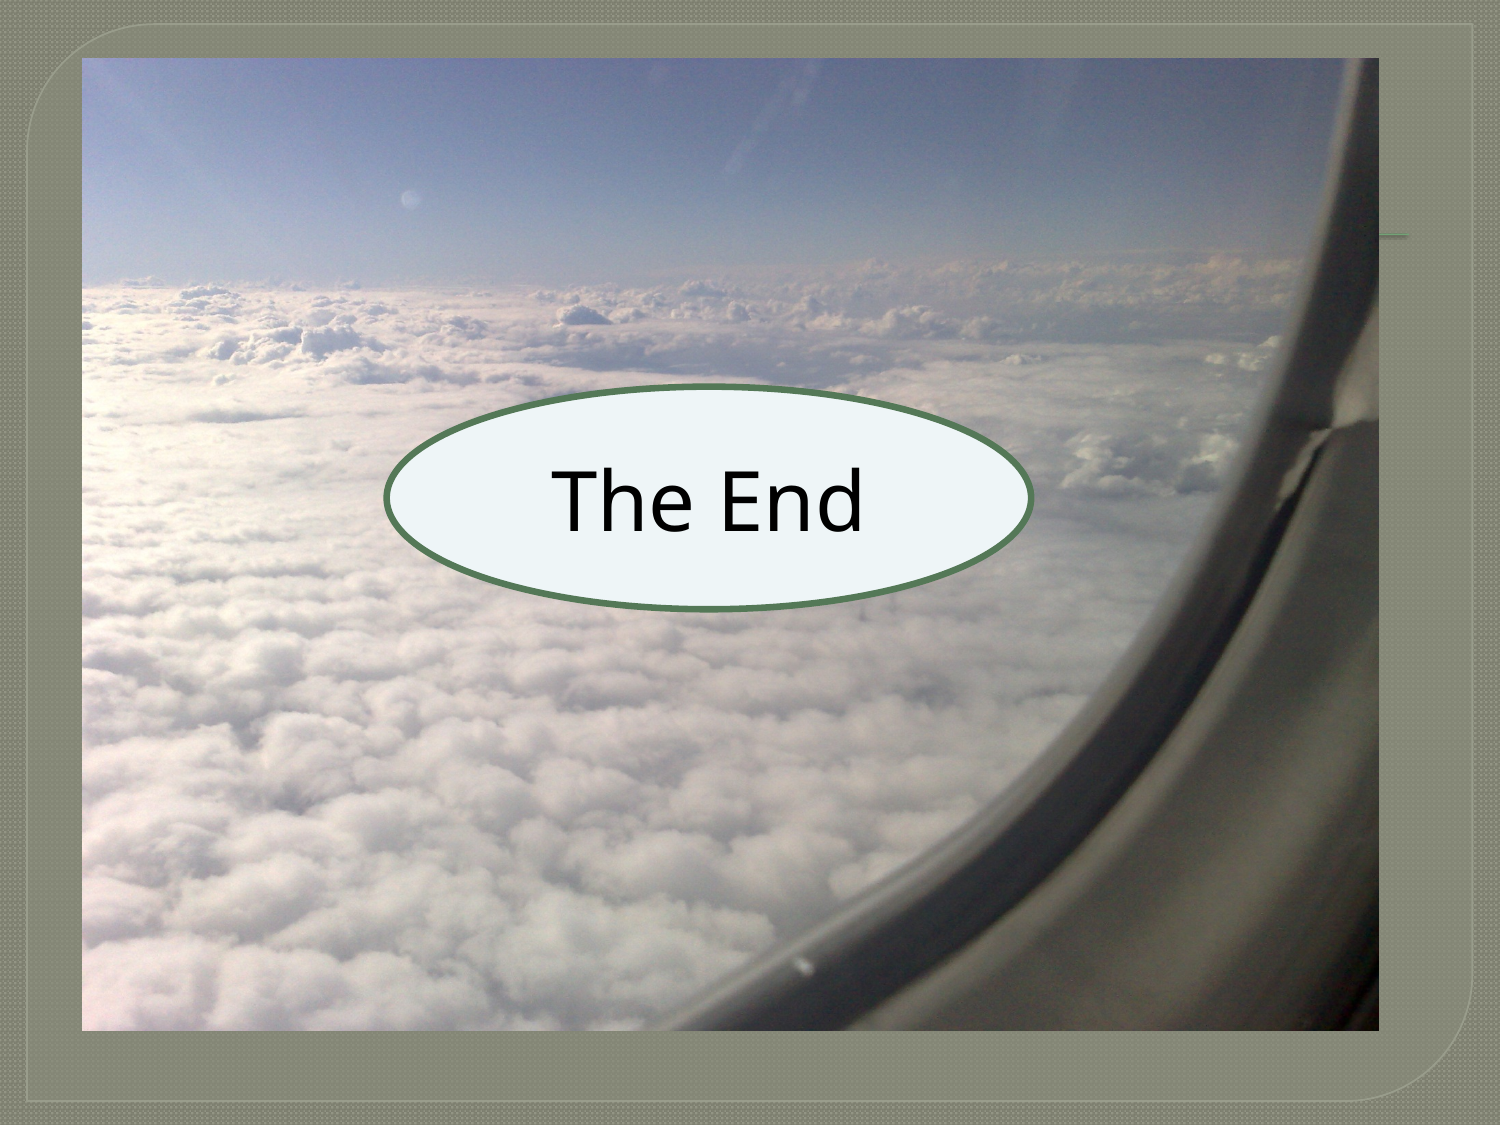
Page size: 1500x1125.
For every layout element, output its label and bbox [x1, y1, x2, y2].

picture [81, 58, 1379, 1031]
